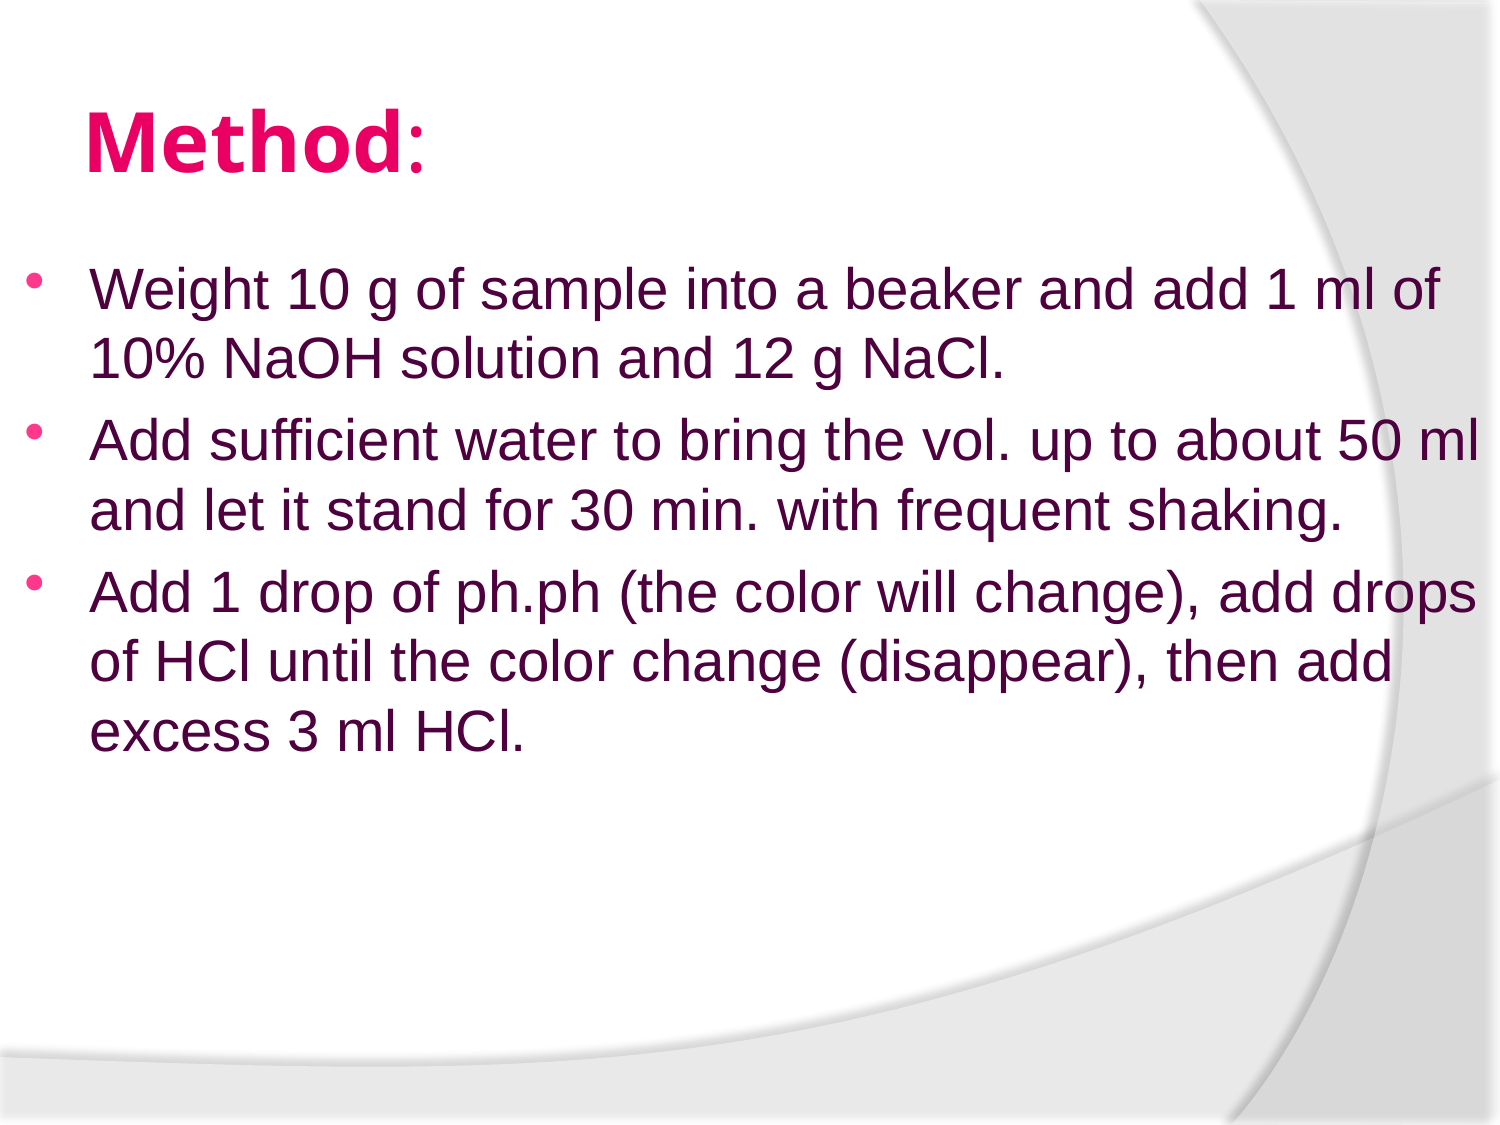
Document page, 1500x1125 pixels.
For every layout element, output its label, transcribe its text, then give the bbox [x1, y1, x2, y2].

list Weight 10 g of sample into a beaker and add 1 ml of 10% NaOH solution and 12 g NaCl. Add sufficient water to bring the vol. up to about 50 ml and let it stand for 30 min. with frequent shaking. Add 1 drop of ph.ph (the color will change), add drops of HCl until the color change (disappear), then add excess 3 ml HCl. [5, 243, 1500, 1044]
title Method: [75, 45, 1300, 233]
